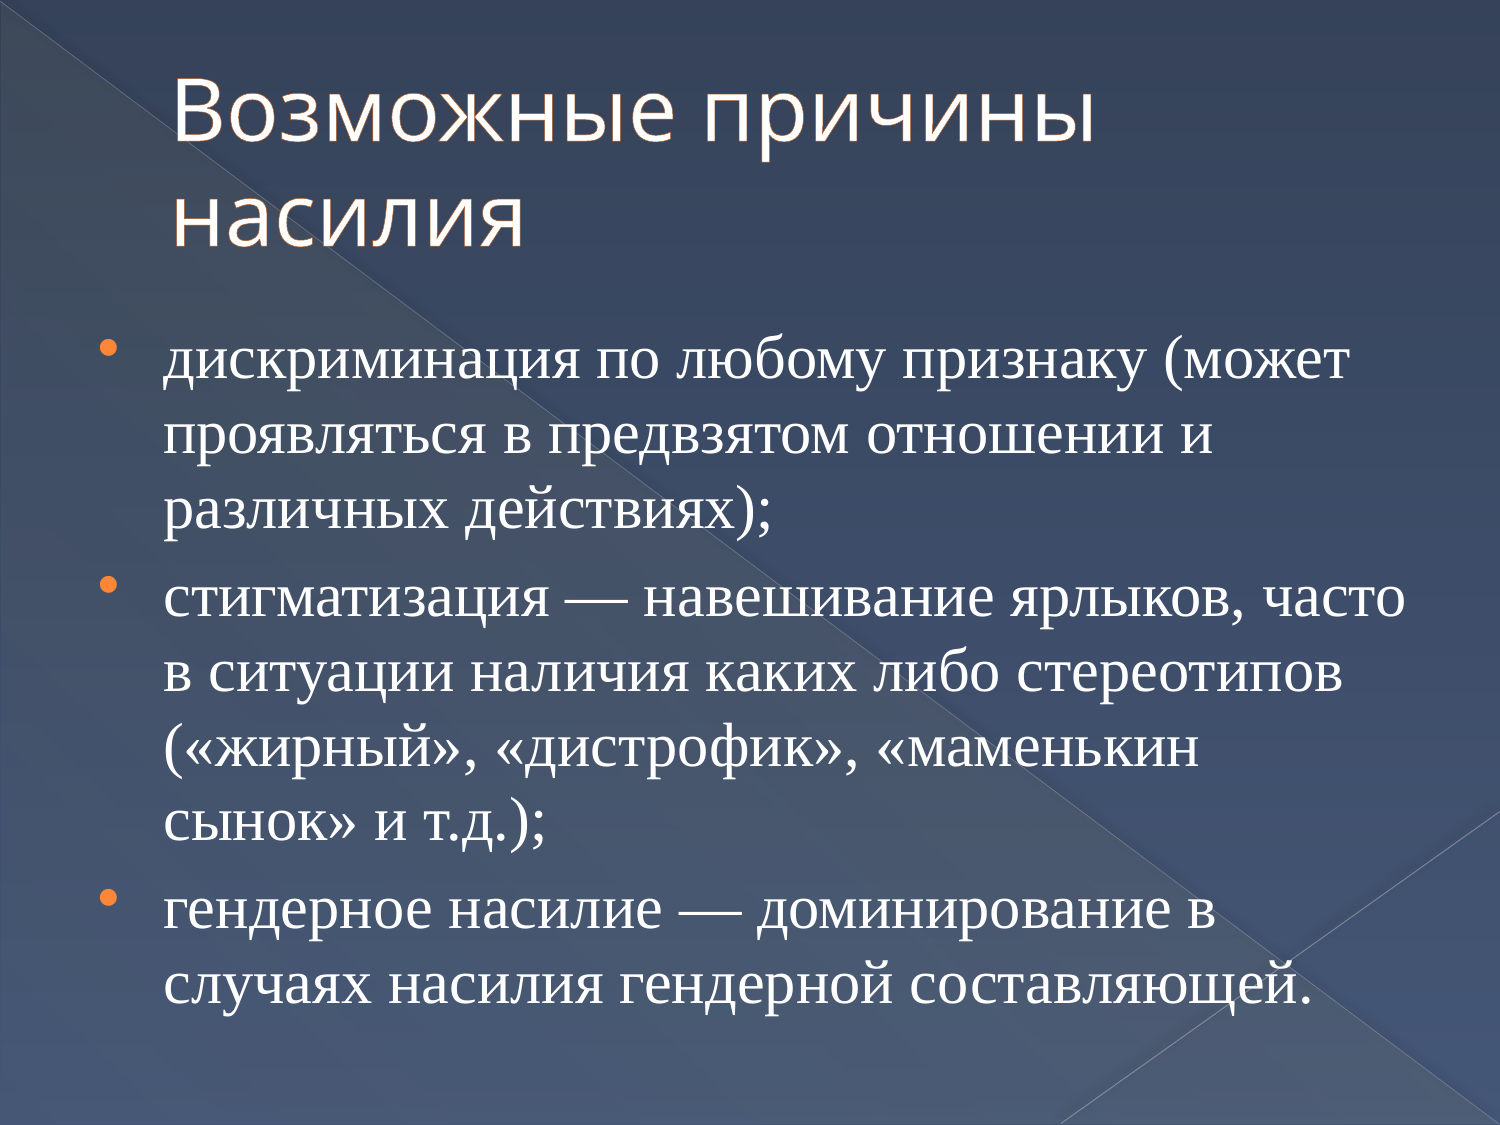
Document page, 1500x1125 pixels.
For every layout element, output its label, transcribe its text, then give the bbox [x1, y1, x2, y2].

list дискриминация по любому признаку (может проявляться в предвзятом отношении и различных действиях); стигматизация — навешивание ярлыков, часто в ситуации наличия каких либо стереотипов («жирный», «дистрофик», «маменькин сынок» и т.д.); гендерное насилие — доминирование в случаях насилия гендерной составляющей. [75, 308, 1425, 1059]
title Возможные причины насилия [75, 43, 1425, 274]
